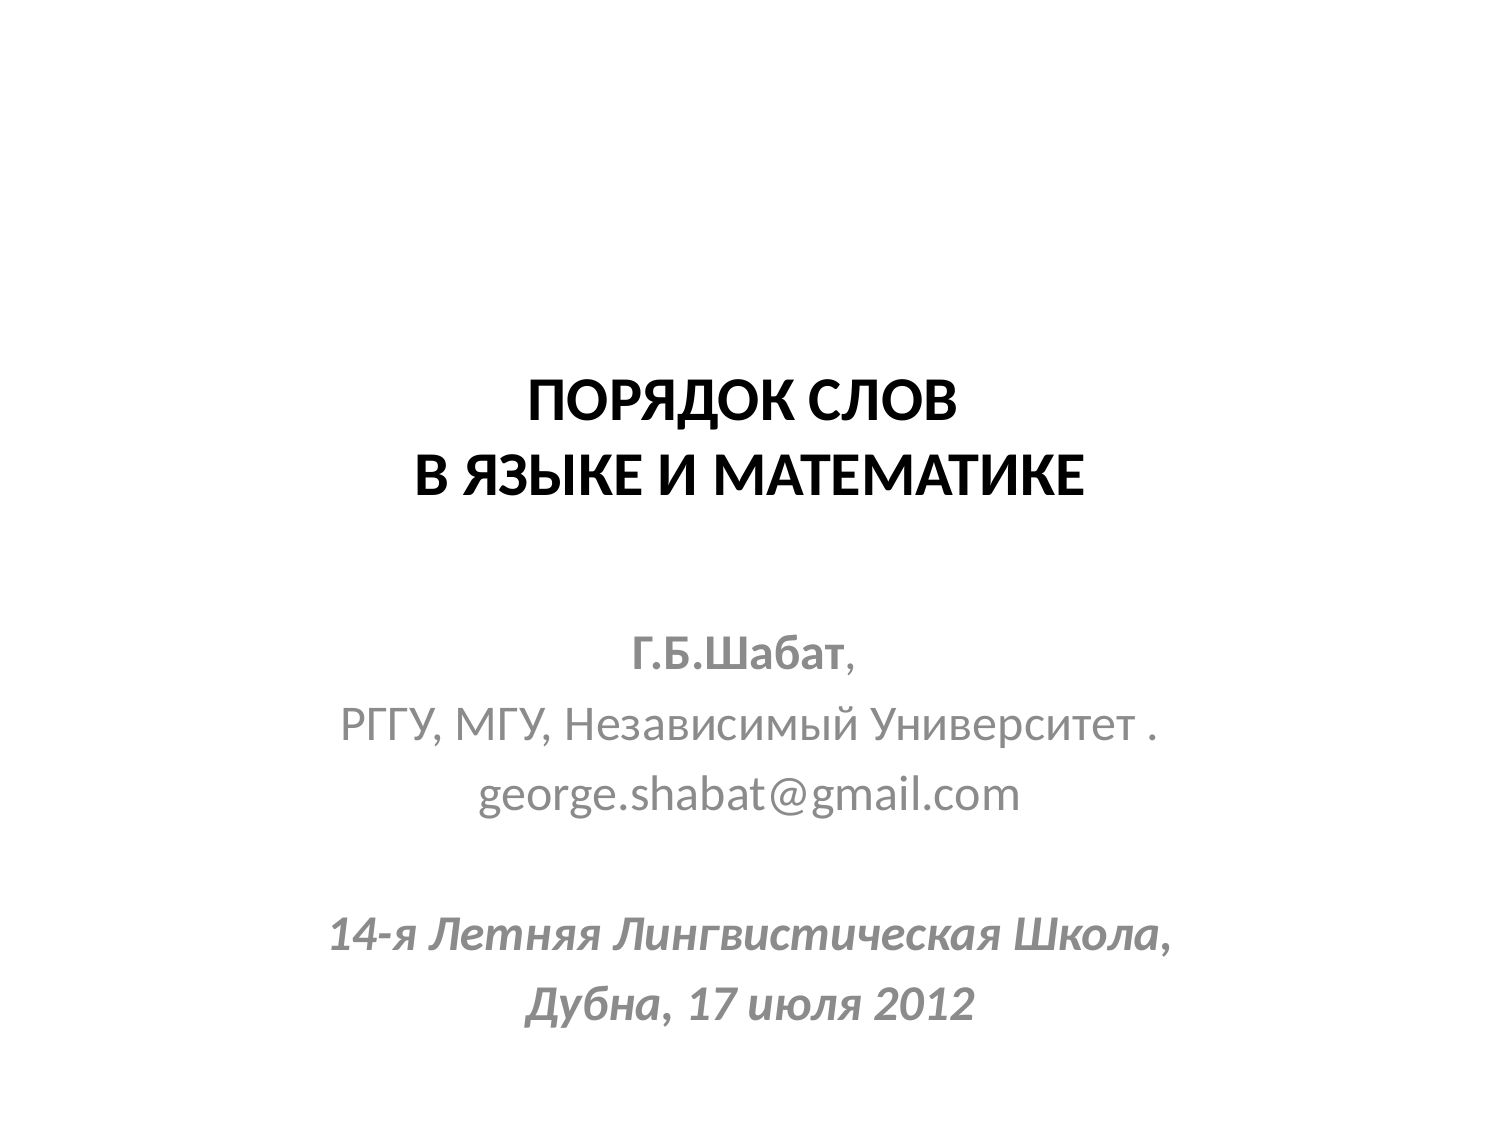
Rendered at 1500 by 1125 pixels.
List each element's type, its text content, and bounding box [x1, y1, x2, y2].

subtitle Г.Б.Шабат, РГГУ, МГУ, Независимый Университет . george.shabat@gmail.com 14-я Летняя Лингвистическая Школа, Дубна, 17 июля 2012 [225, 612, 1275, 900]
title ПОРЯДОК СЛОВ В ЯЗЫКЕ И МАТЕМАТИКЕ [112, 349, 1388, 591]
